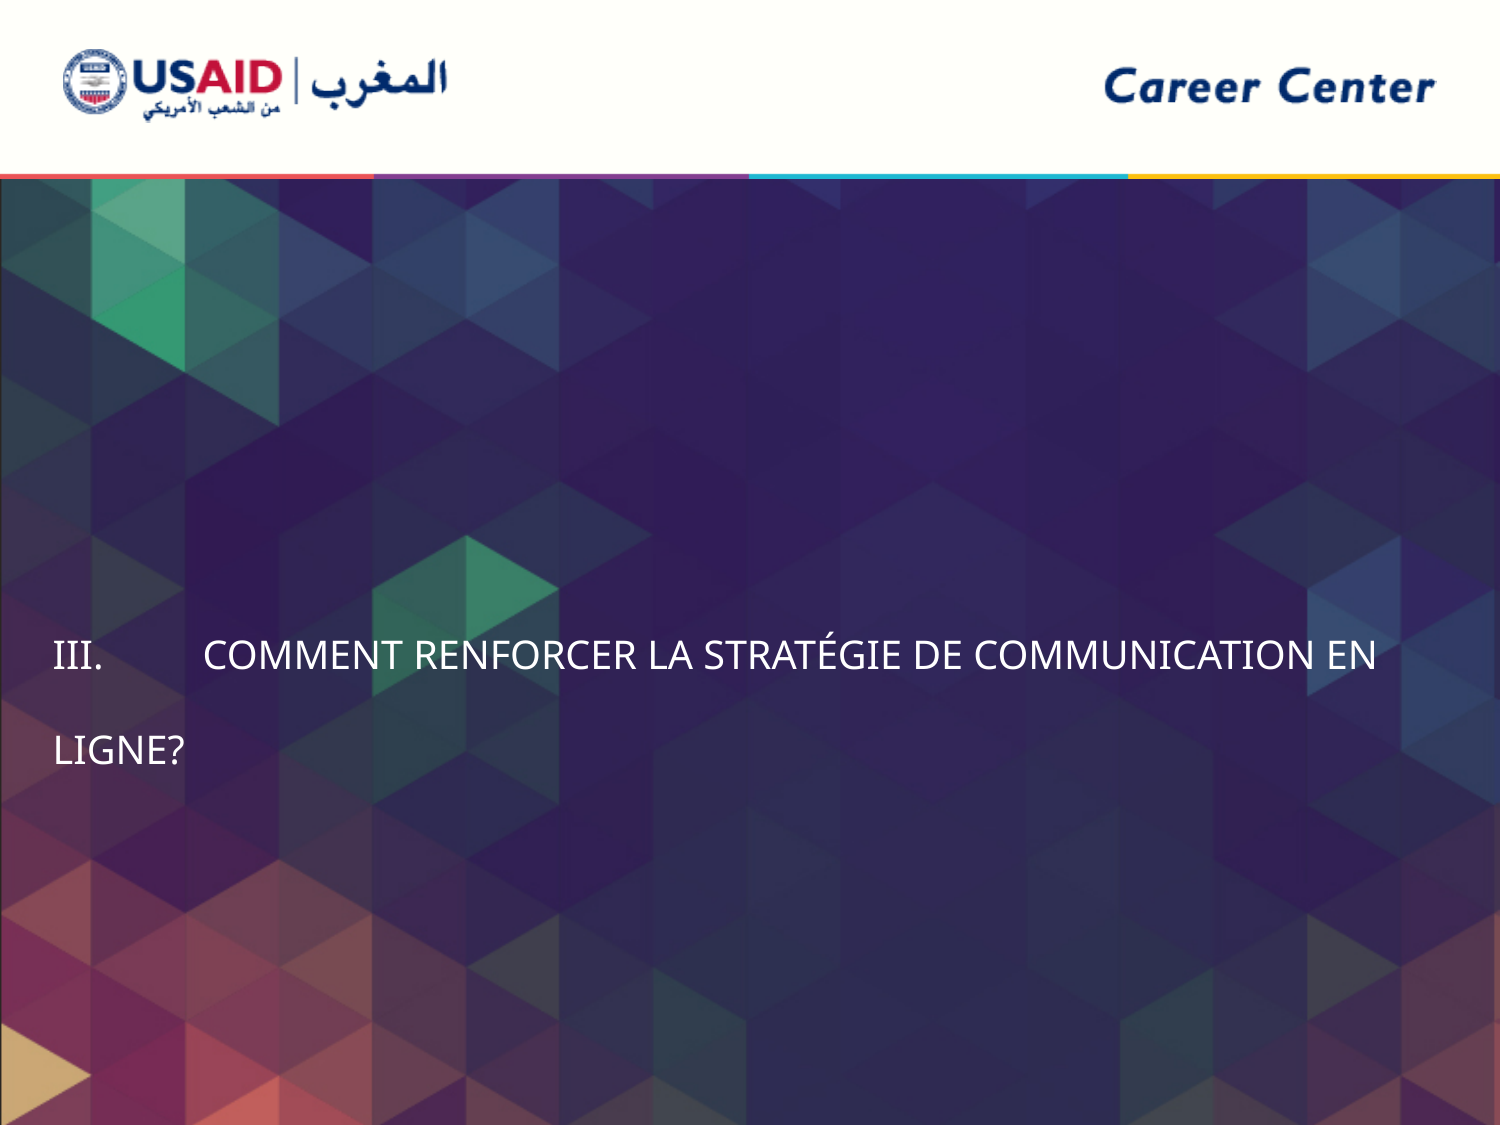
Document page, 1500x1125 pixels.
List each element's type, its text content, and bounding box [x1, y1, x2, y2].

text_box III. Comment renforcer la stratégie de communication en ligne? [37, 575, 1500, 785]
picture [63, 49, 1437, 123]
picture [0, 179, 1500, 1125]
